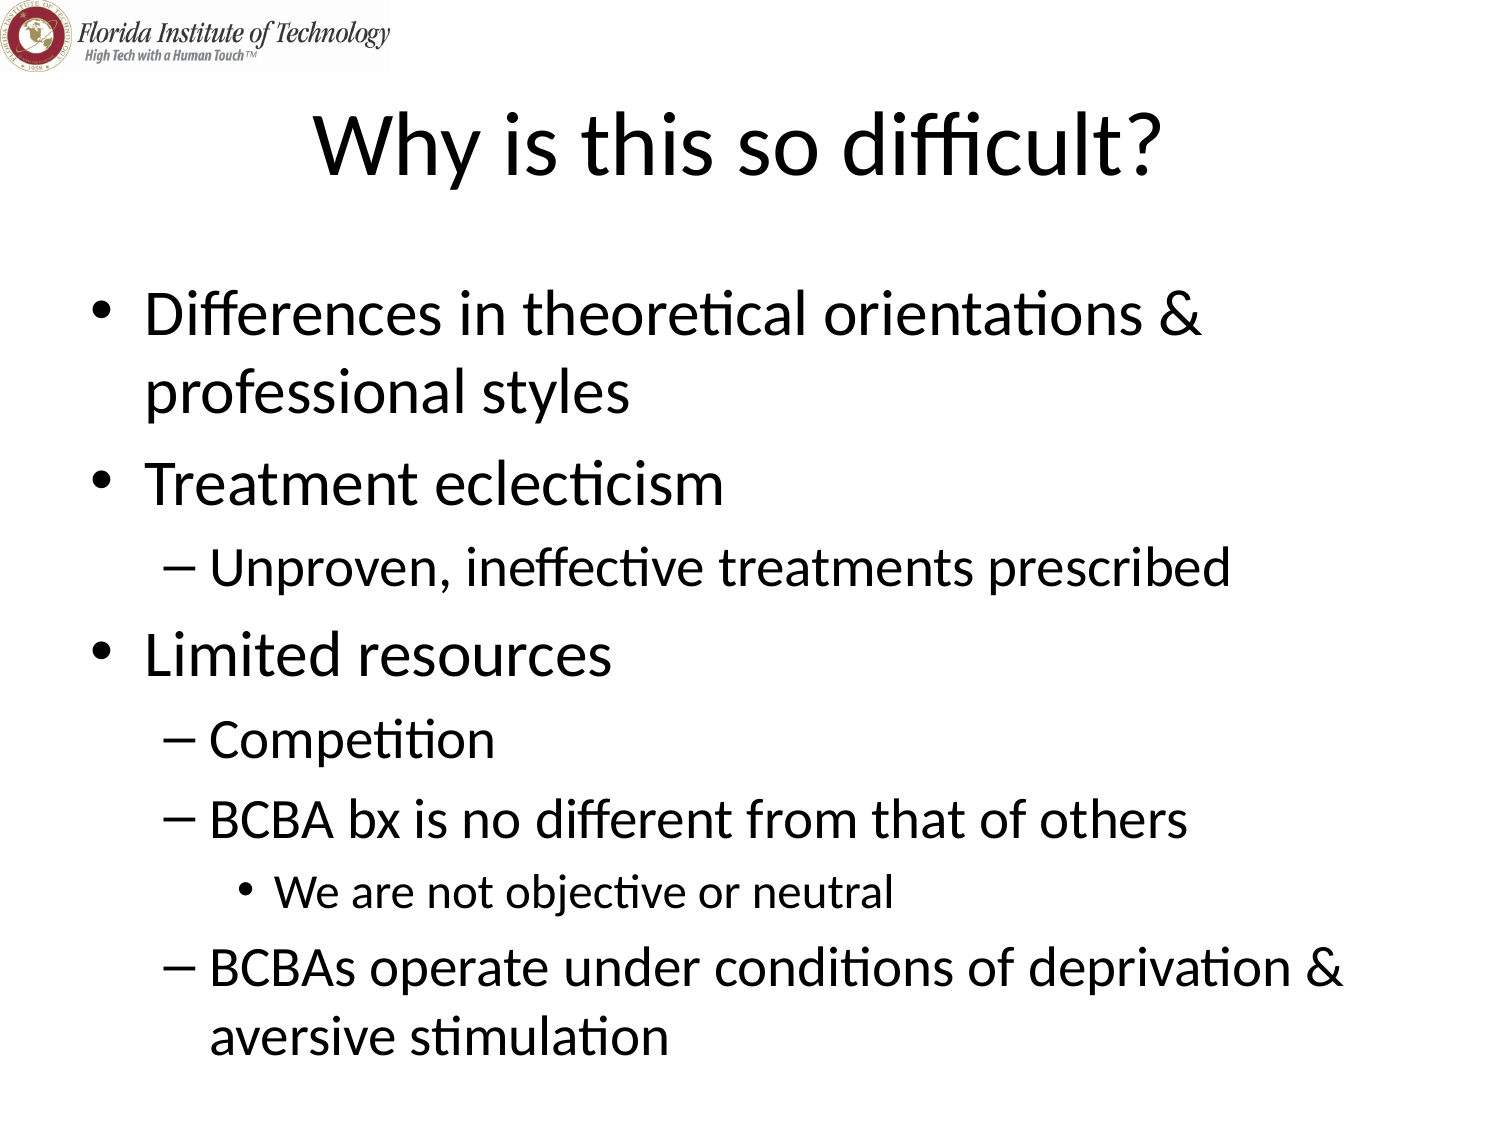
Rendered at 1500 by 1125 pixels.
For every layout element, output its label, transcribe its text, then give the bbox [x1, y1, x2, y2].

list Differences in theoretical orientations & professional styles Treatment eclecticism Unproven, ineffective treatments prescribed Limited resources Competition BCBA bx is no different from that of others We are not objective or neutral BCBAs operate under conditions of deprivation & aversive stimulation [75, 262, 1425, 1075]
title Why is this so difficult? [75, 45, 1425, 233]
picture [0, 0, 391, 73]
